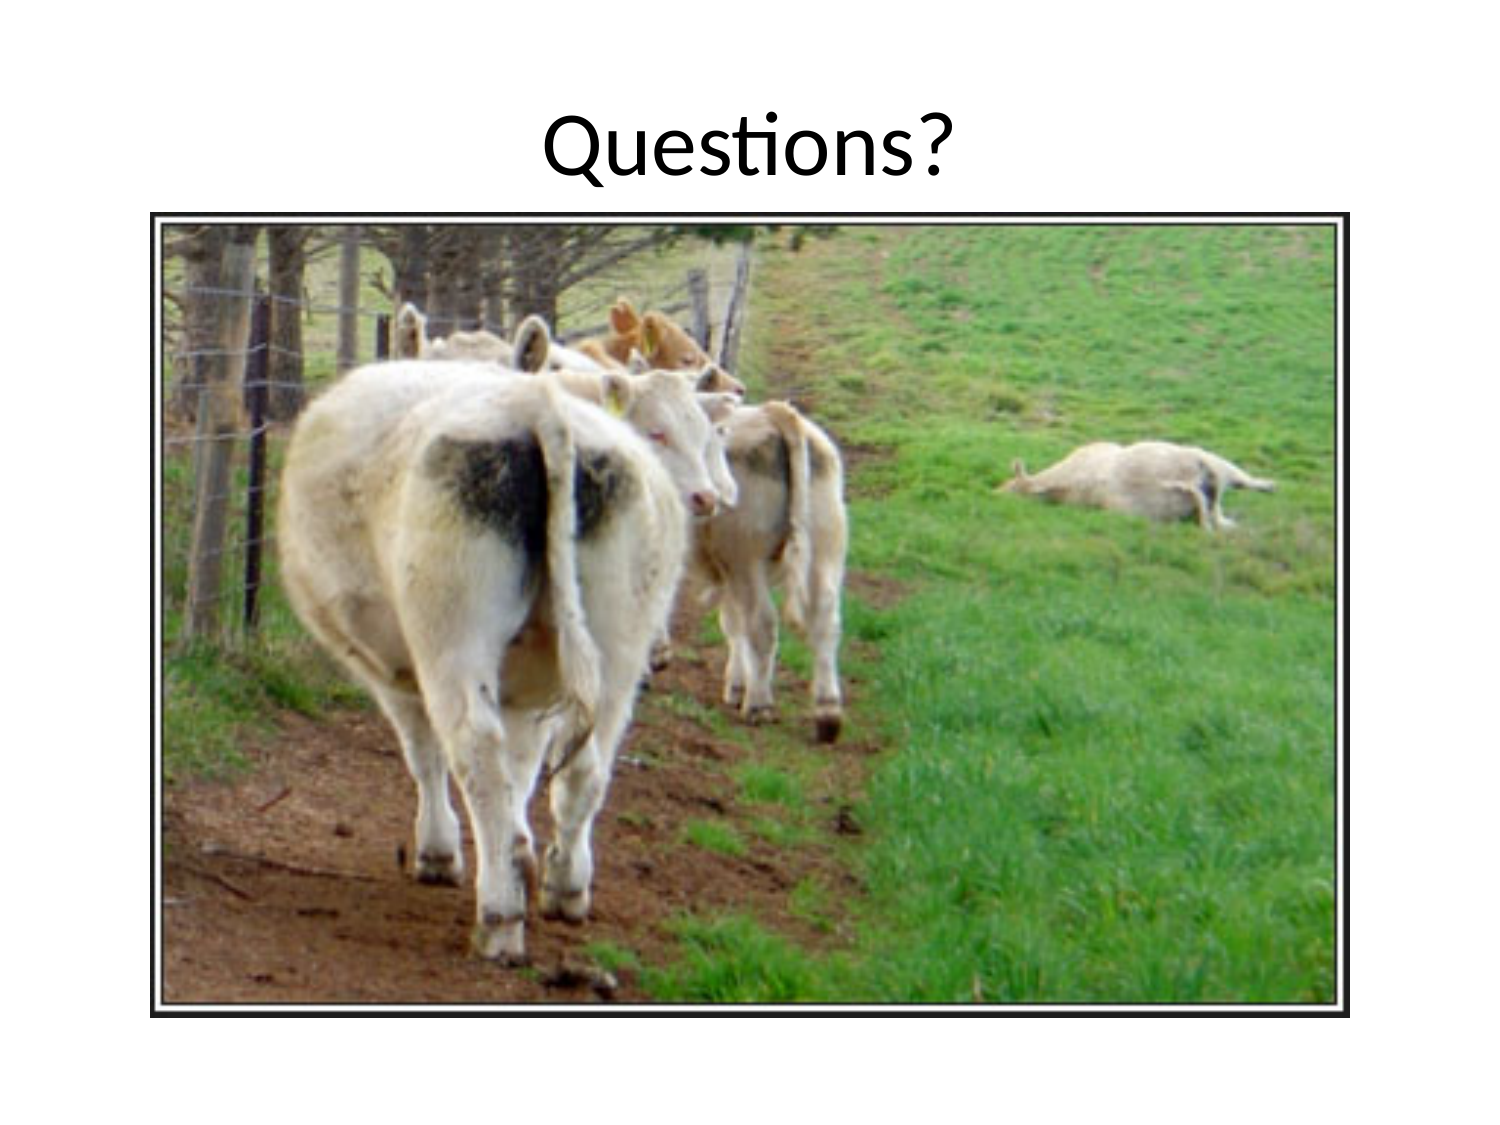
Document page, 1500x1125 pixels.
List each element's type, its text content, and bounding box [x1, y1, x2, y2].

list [149, 212, 1351, 1018]
title Questions? [75, 45, 1425, 233]
